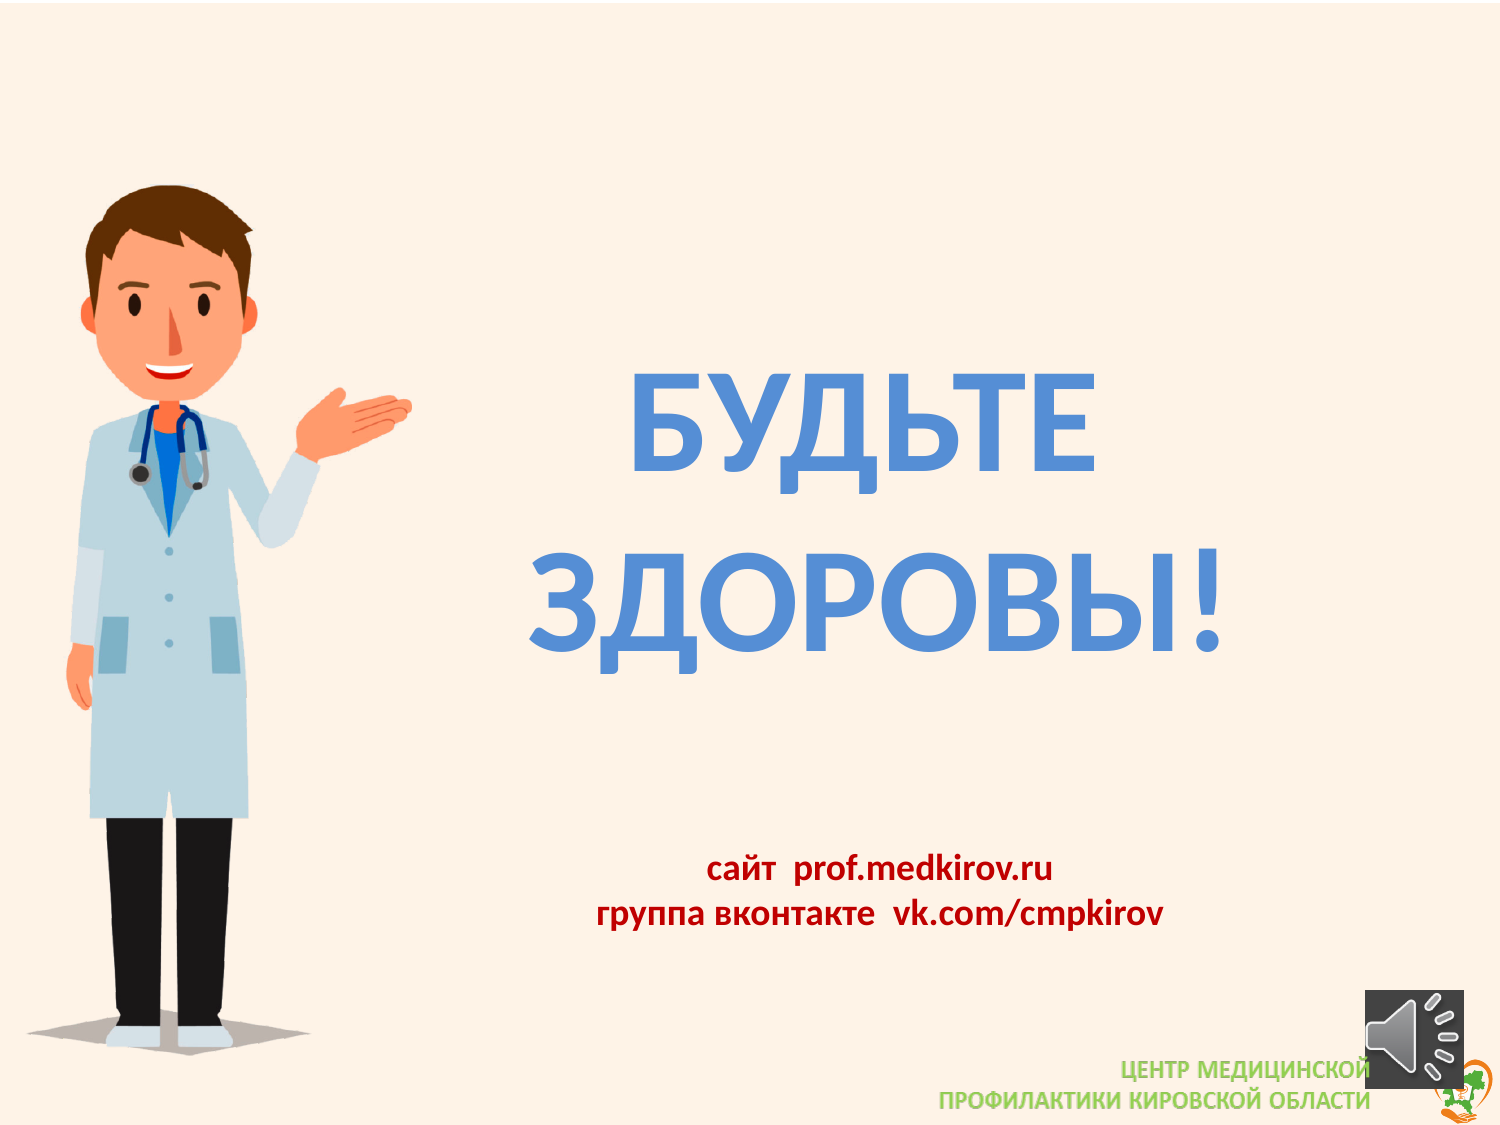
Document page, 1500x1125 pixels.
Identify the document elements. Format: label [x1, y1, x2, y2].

picture [24, 184, 412, 1057]
picture [537, 1047, 1394, 1125]
text_box [0, 3, 1500, 1125]
text_box [1364, 989, 1465, 1090]
